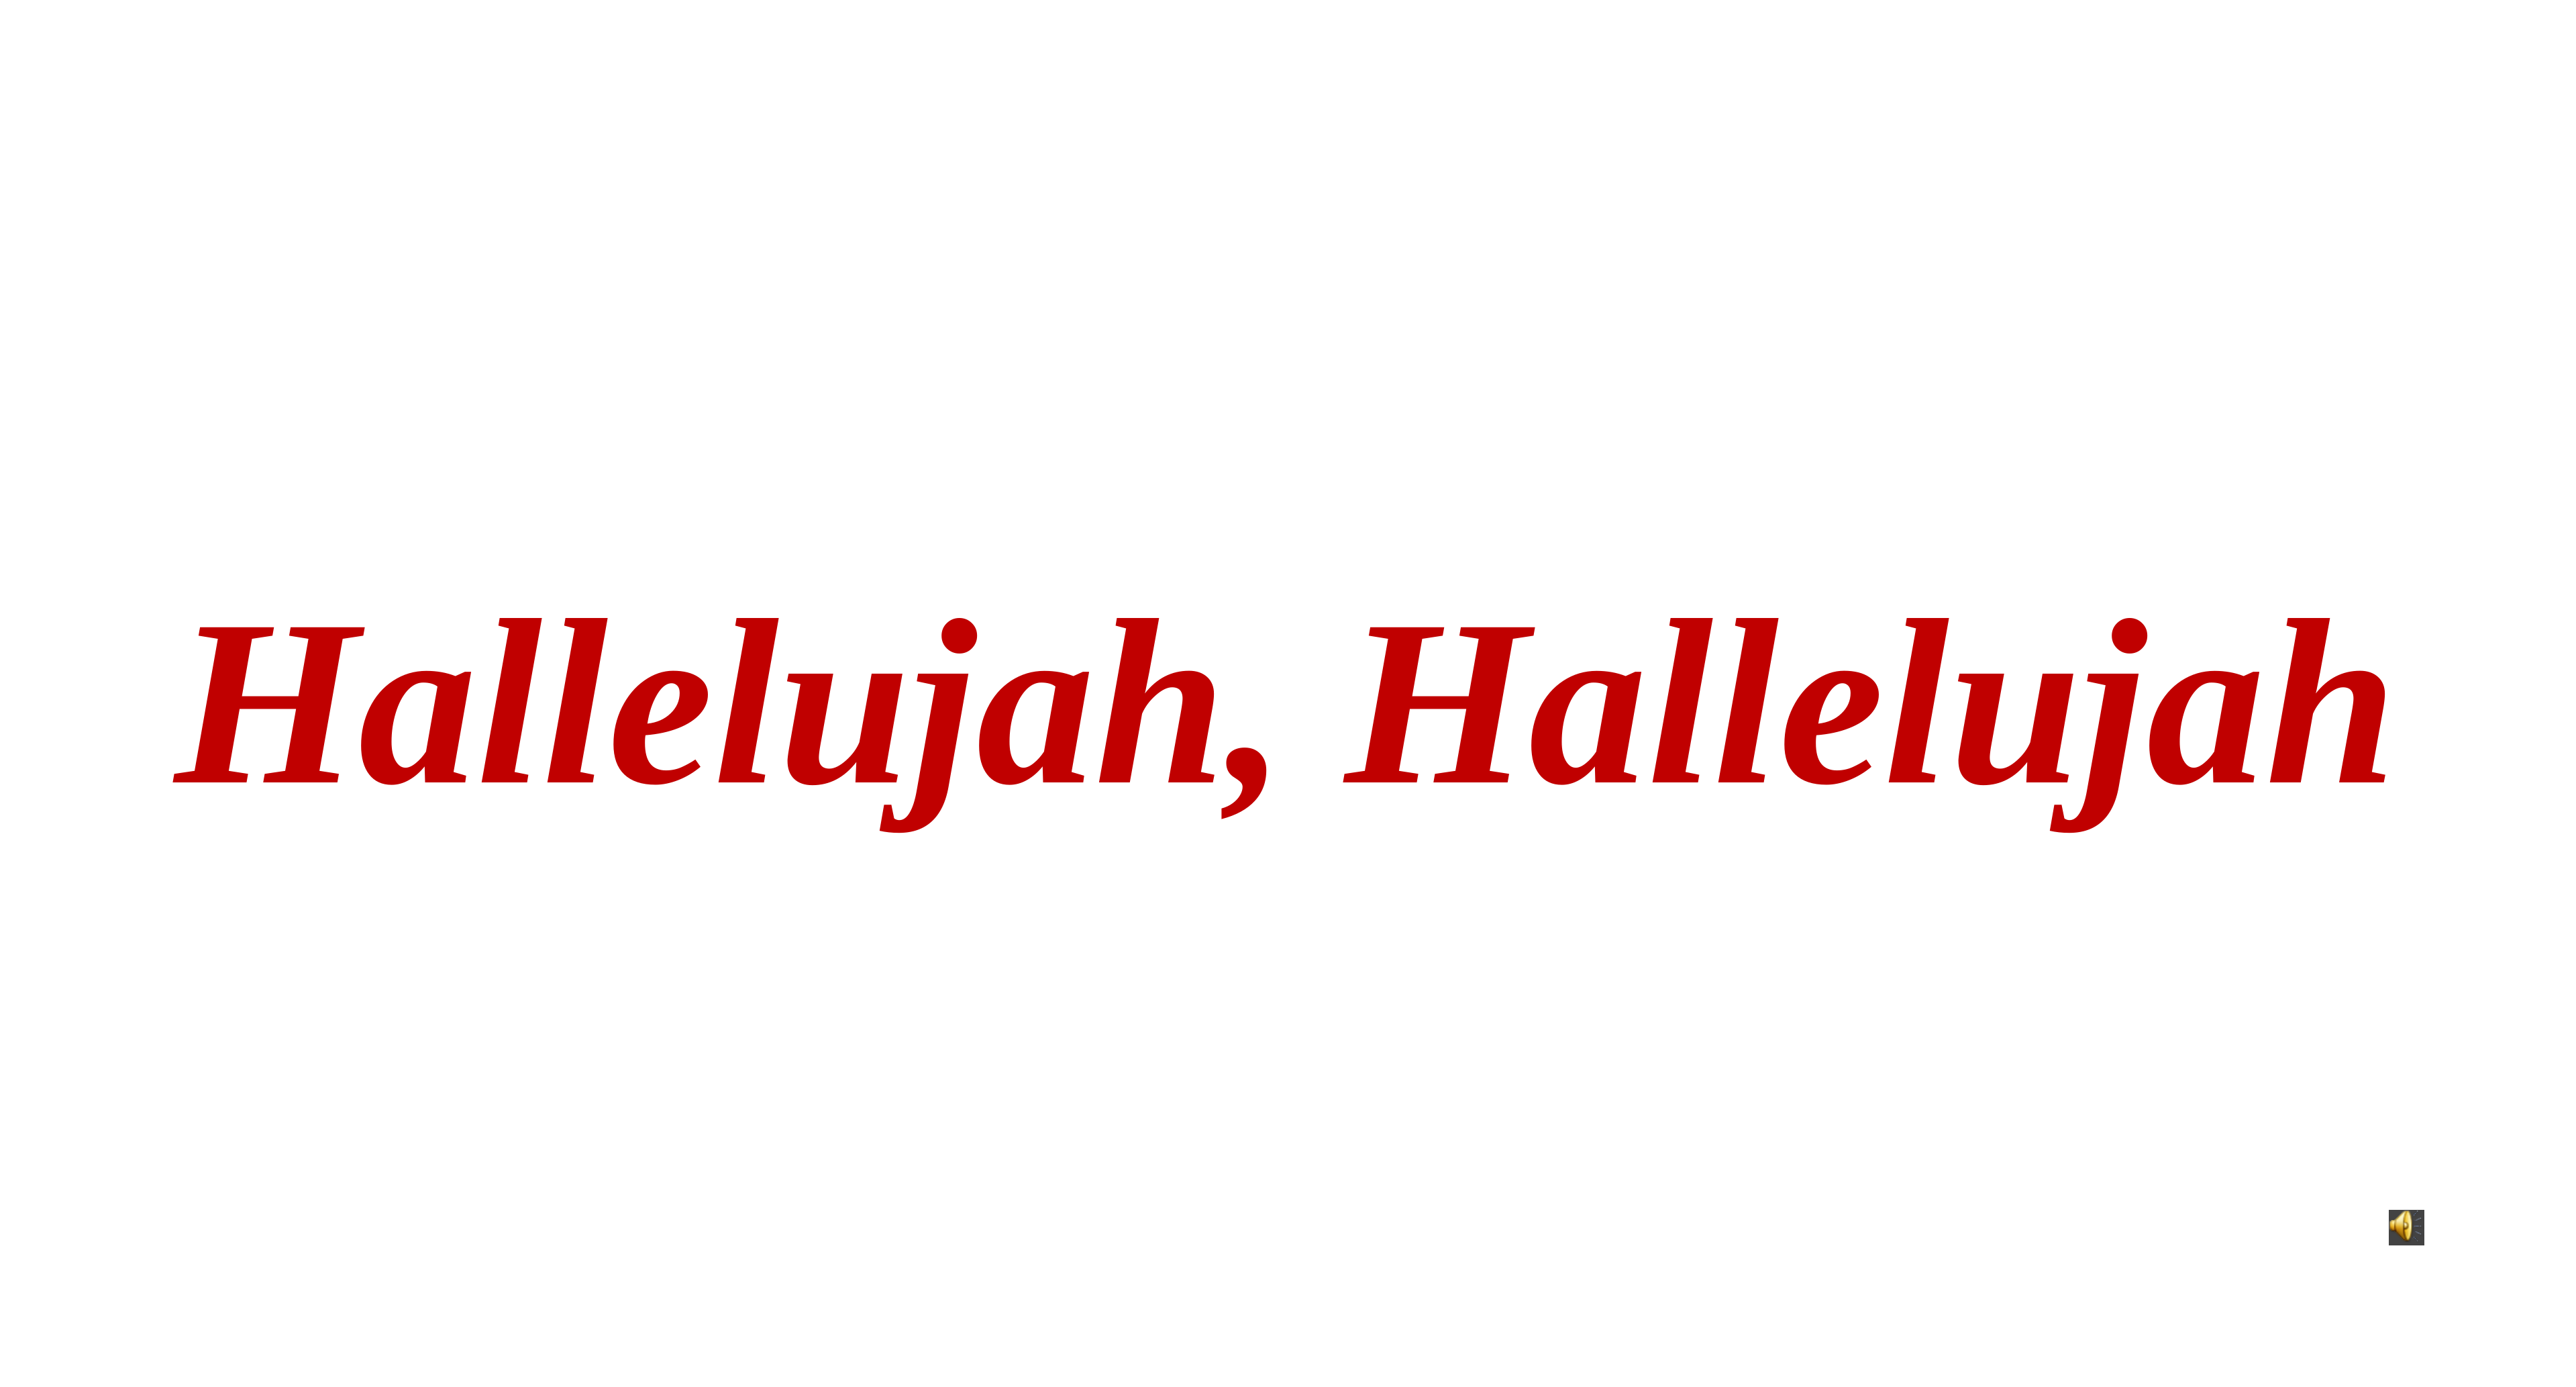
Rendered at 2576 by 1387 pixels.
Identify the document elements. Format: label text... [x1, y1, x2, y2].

text_box Hallelujah, Hallelujah [30, 535, 2545, 842]
picture [2388, 1209, 2426, 1247]
